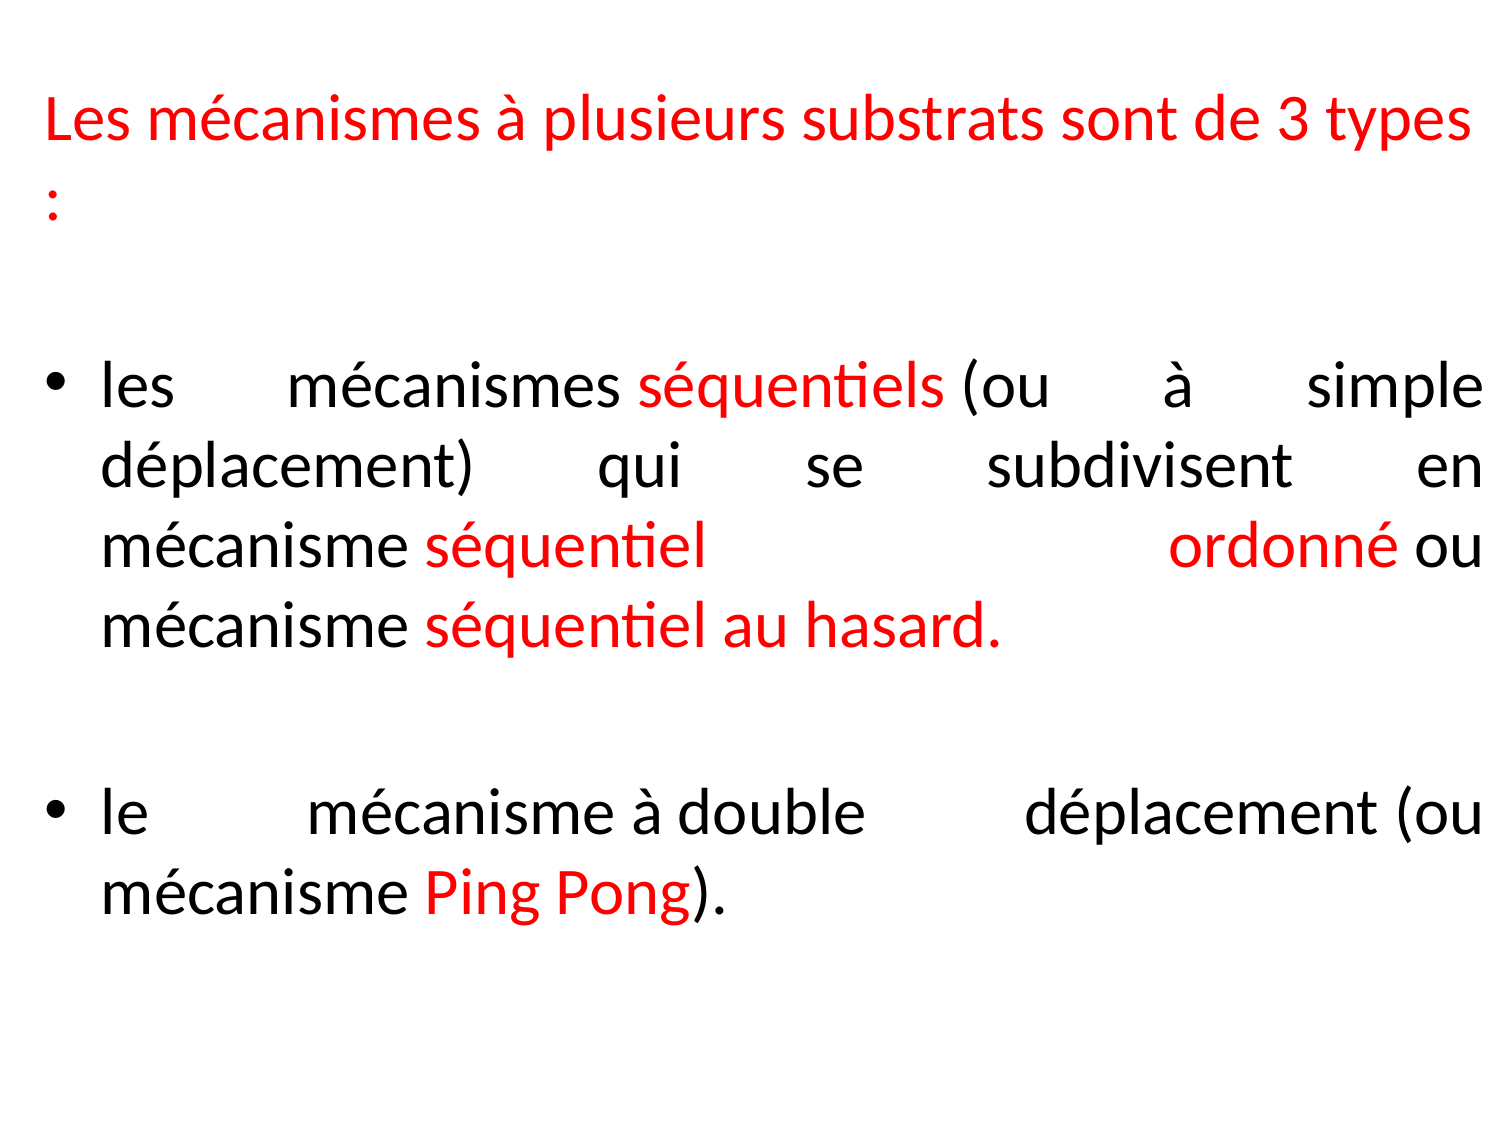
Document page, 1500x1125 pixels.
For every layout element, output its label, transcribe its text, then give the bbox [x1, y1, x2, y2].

list Les mécanismes à plusieurs substrats sont de 3 types : les mécanismes séquentiels (ou à simple déplacement) qui se subdivisent en mécanisme séquentiel ordonné ou mécanisme séquentiel au hasard. le mécanisme à double déplacement (ou mécanisme Ping Pong). [29, 66, 1500, 1035]
